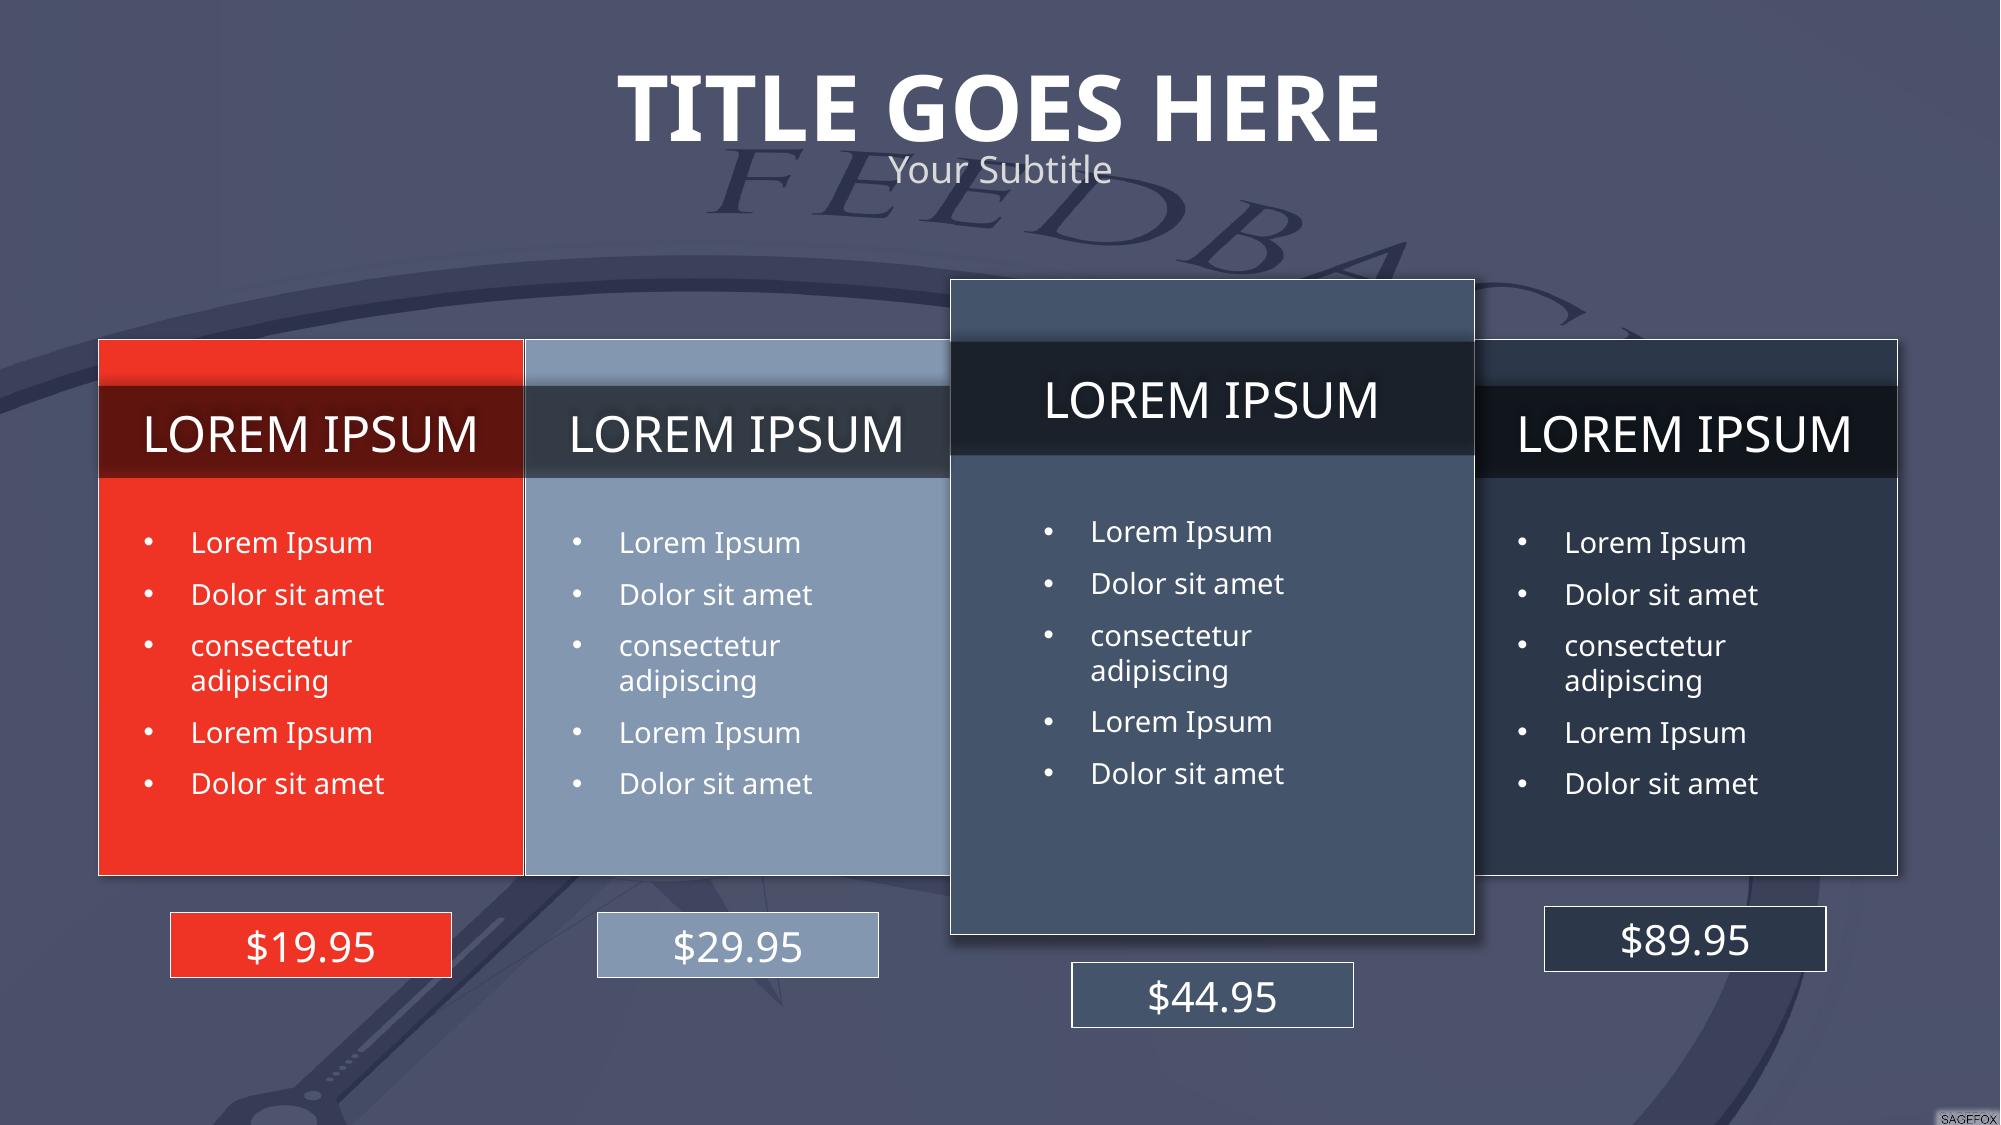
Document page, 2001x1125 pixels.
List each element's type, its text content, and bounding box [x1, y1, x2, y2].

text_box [548, 42, 1452, 199]
text_box $29.95 [597, 912, 879, 978]
text_box LOREM IPSUM [524, 385, 951, 479]
picture [1938, 1114, 1999, 1125]
text_box LOREM IPSUM [97, 385, 524, 479]
text_box [950, 457, 1476, 936]
text_box [97, 338, 524, 374]
text_box Lorem Ipsum Dolor sit amet consectetur adipiscing Lorem Ipsum Dolor sit amet [1012, 483, 1400, 854]
text_box $89.95 [1544, 906, 1826, 972]
text_box [97, 479, 523, 876]
text_box $44.95 [1072, 962, 1354, 1028]
text_box Lorem Ipsum Dolor sit amet consectetur adipiscing Lorem Ipsum Dolor sit amet [541, 493, 928, 864]
text_box [1492, 338, 1899, 375]
text_box LOREM IPSUM [949, 341, 1476, 457]
text_box [950, 279, 1476, 329]
text_box [1492, 479, 1899, 876]
text_box Lorem Ipsum Dolor sit amet consectetur adipiscing Lorem Ipsum Dolor sit amet [113, 493, 500, 864]
text_box [524, 479, 943, 876]
text_box $19.95 [170, 912, 452, 978]
text_box LOREM IPSUM [1492, 385, 1899, 479]
text_box Lorem Ipsum Dolor sit amet consectetur adipiscing Lorem Ipsum Dolor sit amet [1492, 493, 1874, 864]
text_box [524, 338, 942, 373]
